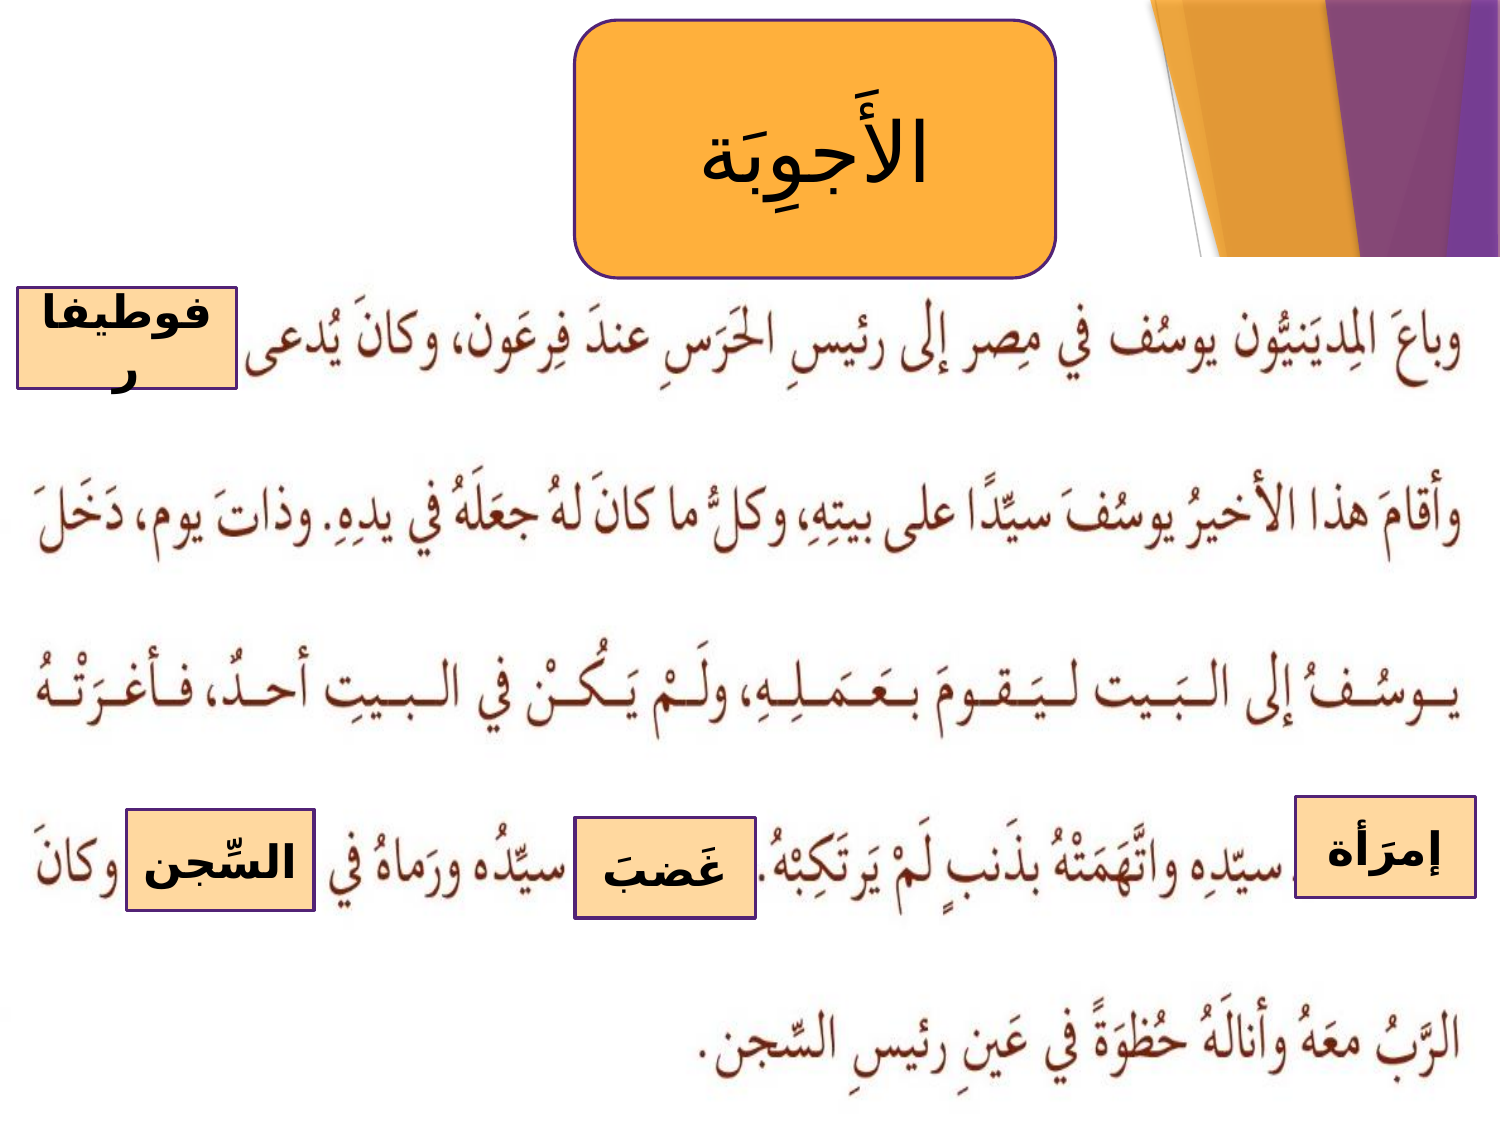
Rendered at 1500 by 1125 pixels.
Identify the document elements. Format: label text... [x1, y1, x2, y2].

picture [0, 257, 1500, 1125]
text_box الأَجوِبَة [572, 18, 1058, 256]
